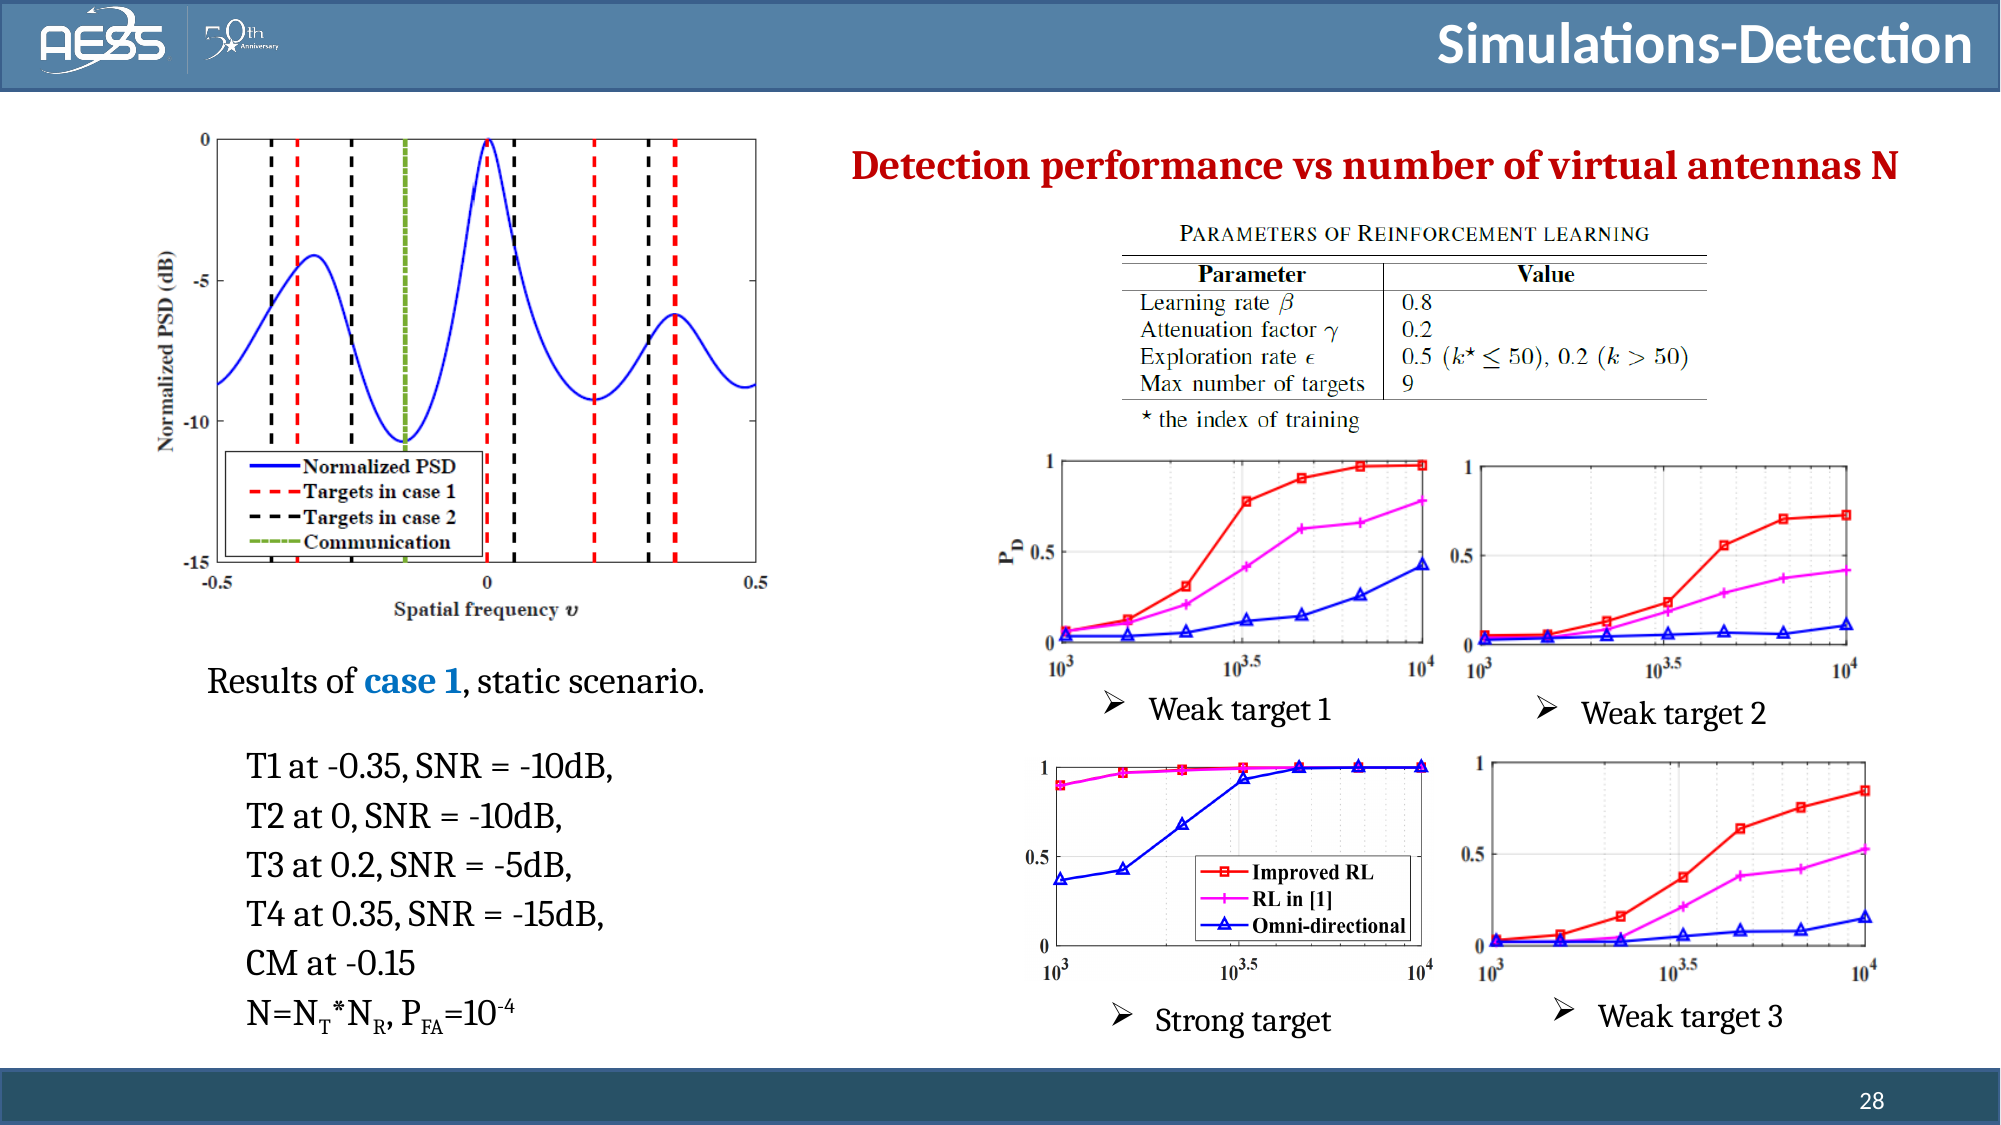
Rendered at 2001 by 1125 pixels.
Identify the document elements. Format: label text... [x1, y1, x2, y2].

text_box Weak target 1 [1086, 688, 1346, 735]
text_box Strong target [1094, 991, 1414, 1046]
picture [1460, 754, 1882, 985]
picture [105, 106, 839, 649]
text_box Results of case 1, static scenario. [192, 656, 835, 709]
picture [1024, 756, 1434, 981]
picture [31, 0, 286, 80]
text_box Weak target 2 [1519, 691, 1782, 739]
text_box T1 at -0.35, SNR = -10dB, T2 at 0, SNR = -10dB, T3 at 0.2, SNR = -5dB, T4 at 0.35, SNR = -15dB, CM at -0.15 N=NT*NR, PFA=10-4 [231, 734, 745, 1046]
picture [1449, 457, 1860, 683]
text_box Simulations-Detection [1403, 0, 2000, 83]
picture [997, 218, 1733, 679]
slide_number 28 [1433, 1069, 1900, 1125]
text_box Weak target 3 [1536, 993, 1799, 1042]
text_box Detection performance vs number of virtual antennas N [843, 120, 1999, 196]
